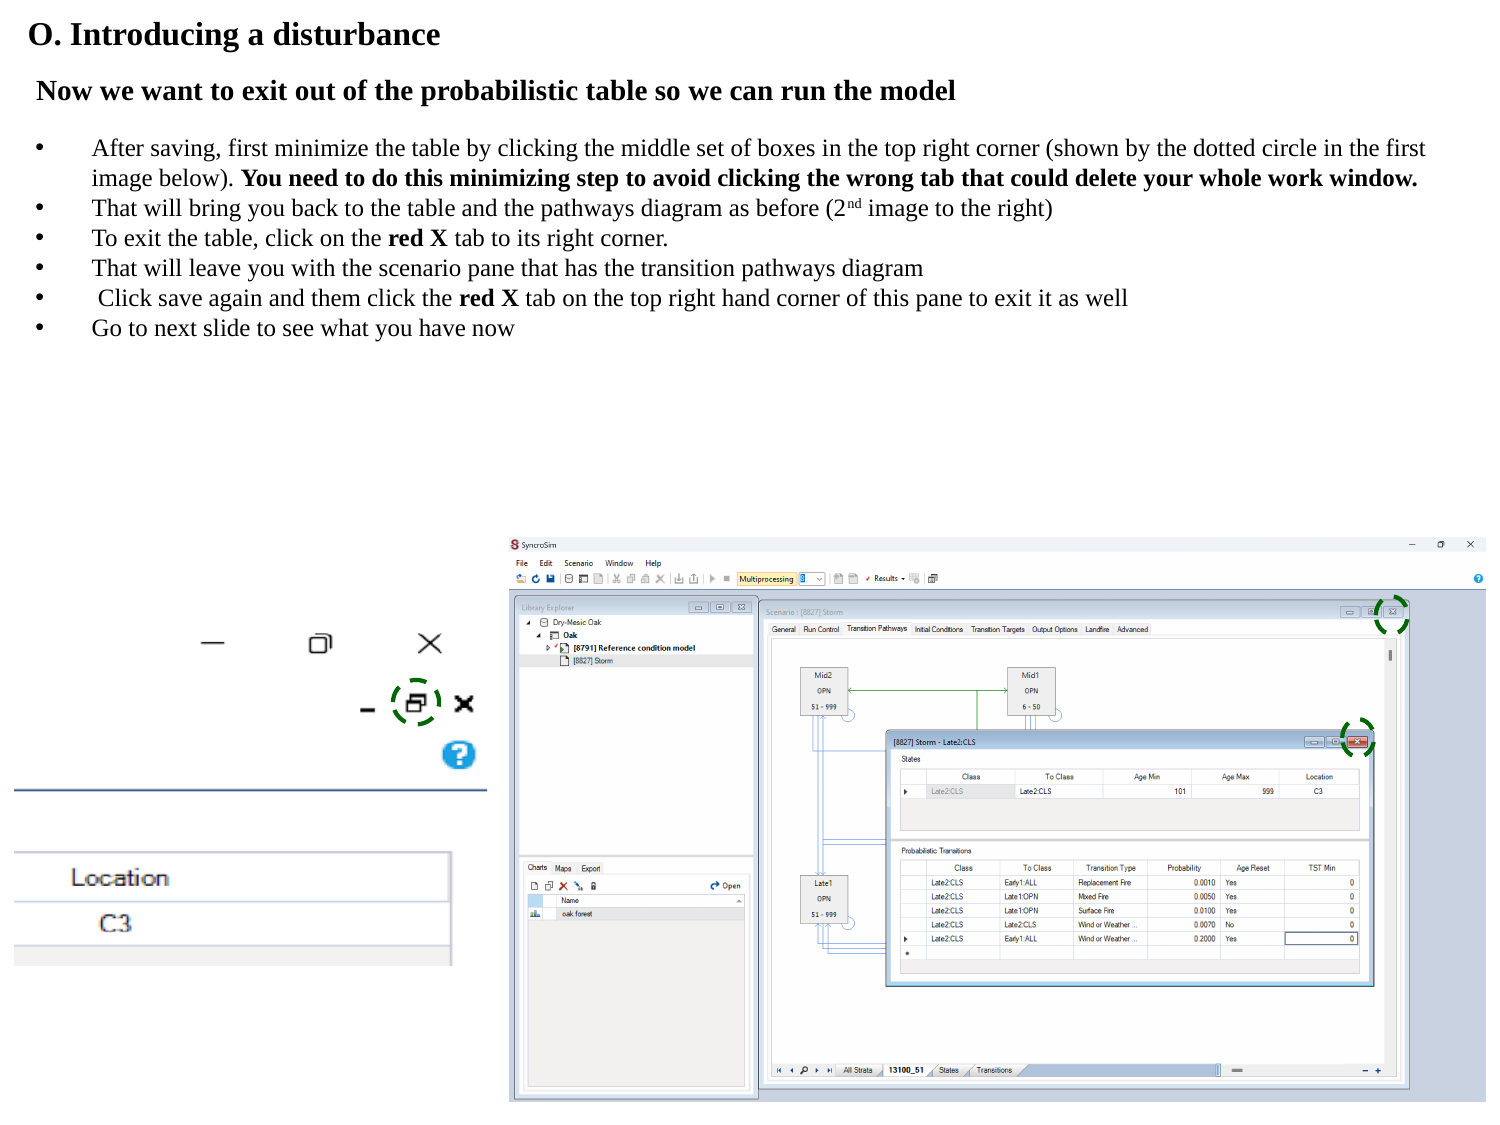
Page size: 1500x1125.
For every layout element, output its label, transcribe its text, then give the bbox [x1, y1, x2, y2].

text_box After saving, first minimize the table by clicking the middle set of boxes in the top right corner (shown by the dotted circle in the first image below). You need to do this minimizing step to avoid clicking the wrong tab that could delete your whole work window. That will bring you back to the table and the pathways diagram as before (2nd image to the right) To exit the table, click on the red X tab to its right corner. That will leave you with the scenario pane that has the transition pathways diagram Click save again and them click the red X tab on the top right hand corner of this pane to exit it as well Go to next slide to see what you have now [20, 124, 1459, 379]
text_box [13, 621, 488, 966]
text_box Now we want to exit out of the probabilistic table so we can run the model [21, 63, 1500, 114]
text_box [508, 537, 1487, 1103]
text_box O. Introducing a disturbance [12, 4, 1422, 60]
